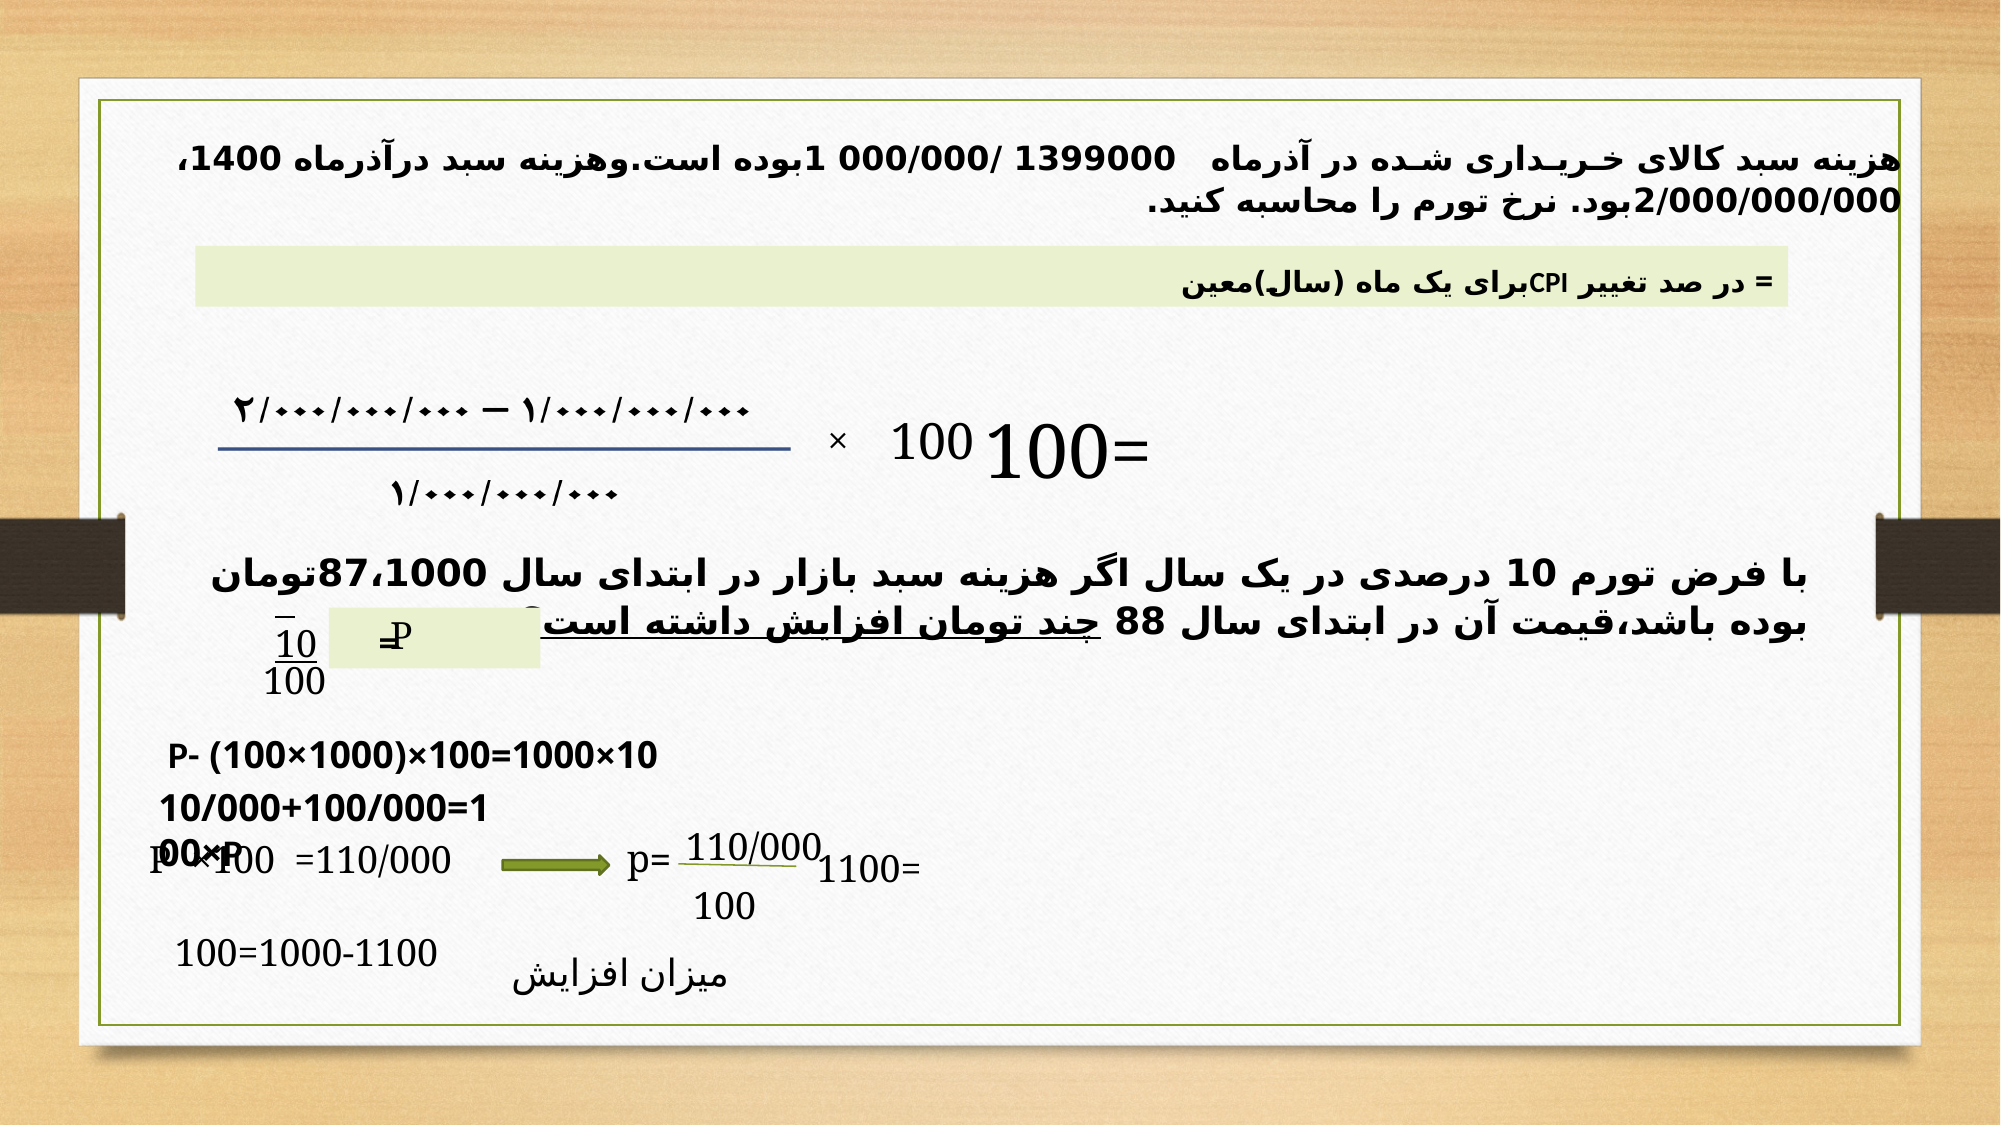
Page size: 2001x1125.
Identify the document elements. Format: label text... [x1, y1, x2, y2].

text_box هزینه سبد کالای خـریـداری شـده در آذرماه 1399000 /000/000 1بوده است.وهزینه سبد درآذرماه 1400، 2/000/000/000بود. نرخ تورم را محاسبه کنید. [45, 126, 1918, 339]
picture [0, 0, 2001, 1125]
text_box P ×100 =110/000 [45, 828, 468, 889]
text_box 10 [260, 567, 353, 673]
text_box 10×1000=100×P- (100×1000) [143, 723, 1144, 829]
text_box 100 [678, 874, 772, 935]
text_box 110/000 [670, 815, 843, 875]
text_box [501, 854, 611, 876]
text_box 100= [969, 396, 1168, 502]
text_box 1100= [802, 837, 937, 898]
text_box P [375, 604, 449, 665]
text_box =p [612, 827, 686, 888]
text_box با فرض تورم 10 درصدی در یک سال اگر هزینه سبد بازار در ابتدای سال 87،1000تومان بوده باشد،قیمت آن در ابتدای سال 88 چند تومان افزایش داشته است؟ [160, 538, 1824, 650]
text_box 100 [248, 649, 341, 710]
text_box 100 [875, 402, 969, 478]
text_box 10/000+100/000=100×P [143, 776, 523, 927]
text_box × [827, 417, 875, 463]
text_box 100=1000-1100 [160, 921, 454, 981]
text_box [678, 863, 797, 867]
text_box میزان افزایش [496, 941, 744, 1002]
